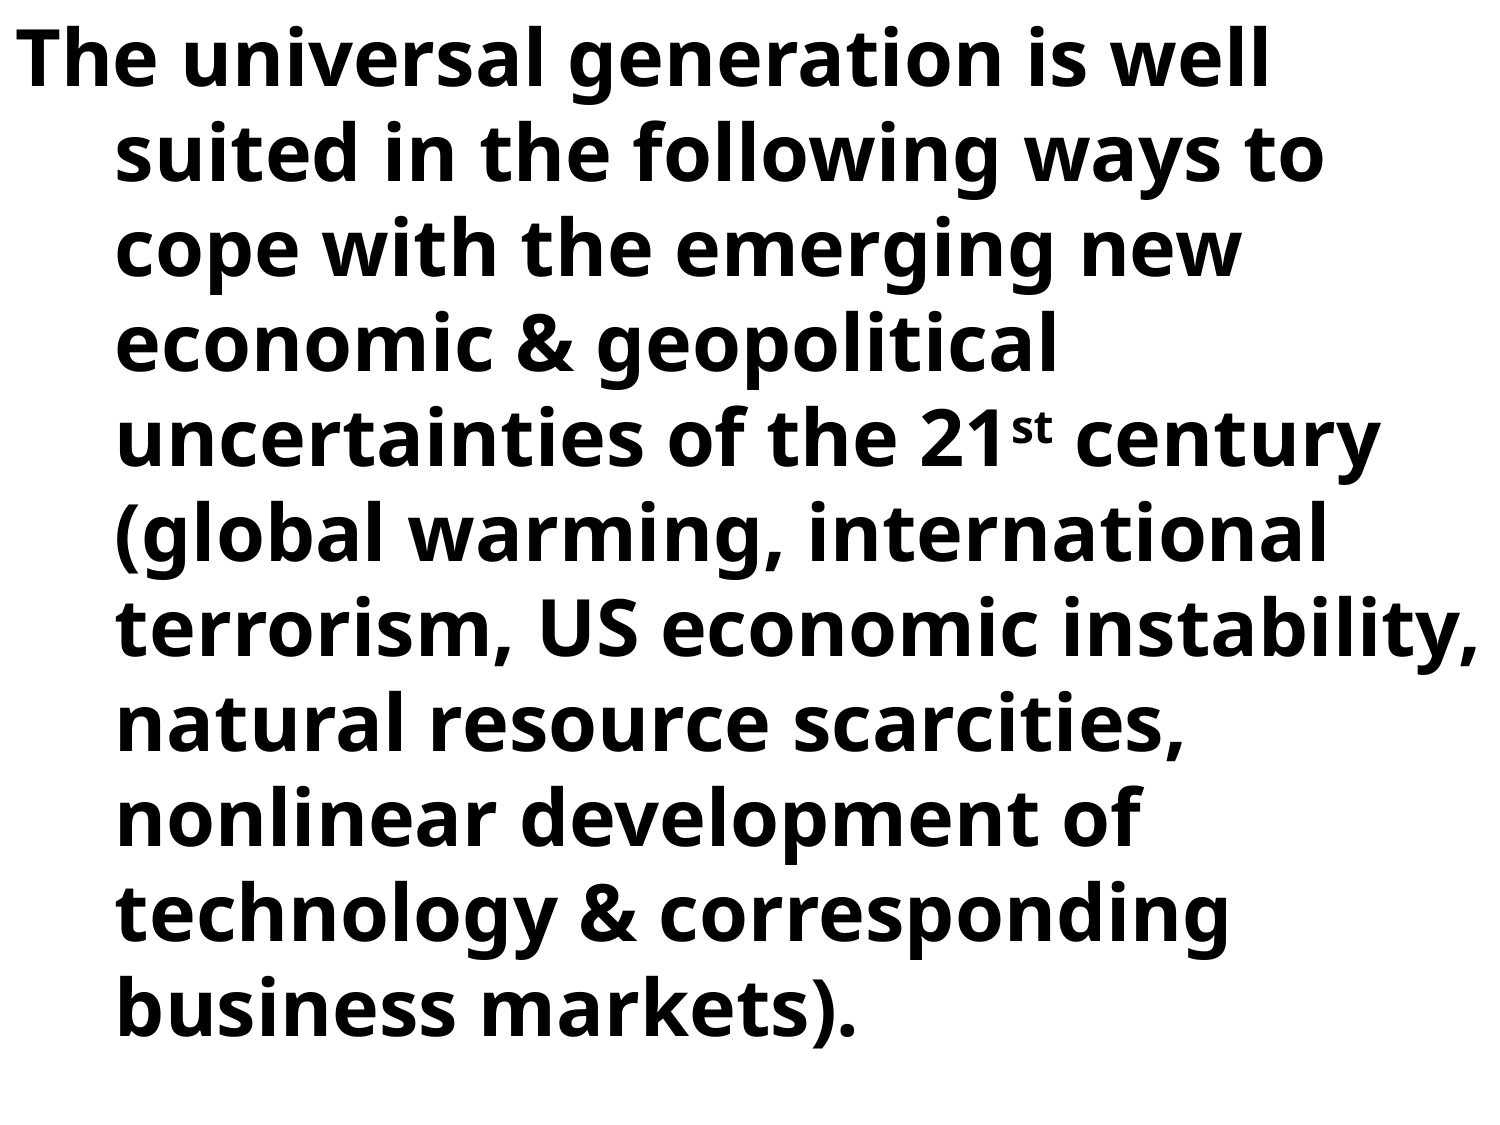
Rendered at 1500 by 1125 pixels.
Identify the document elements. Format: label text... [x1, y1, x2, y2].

list The universal generation is well suited in the following ways to cope with the emerging new economic & geopolitical uncertainties of the 21st century (global warming, international terrorism, US economic instability, natural resource scarcities, nonlinear development of technology & corresponding business markets). [0, 0, 1500, 1125]
